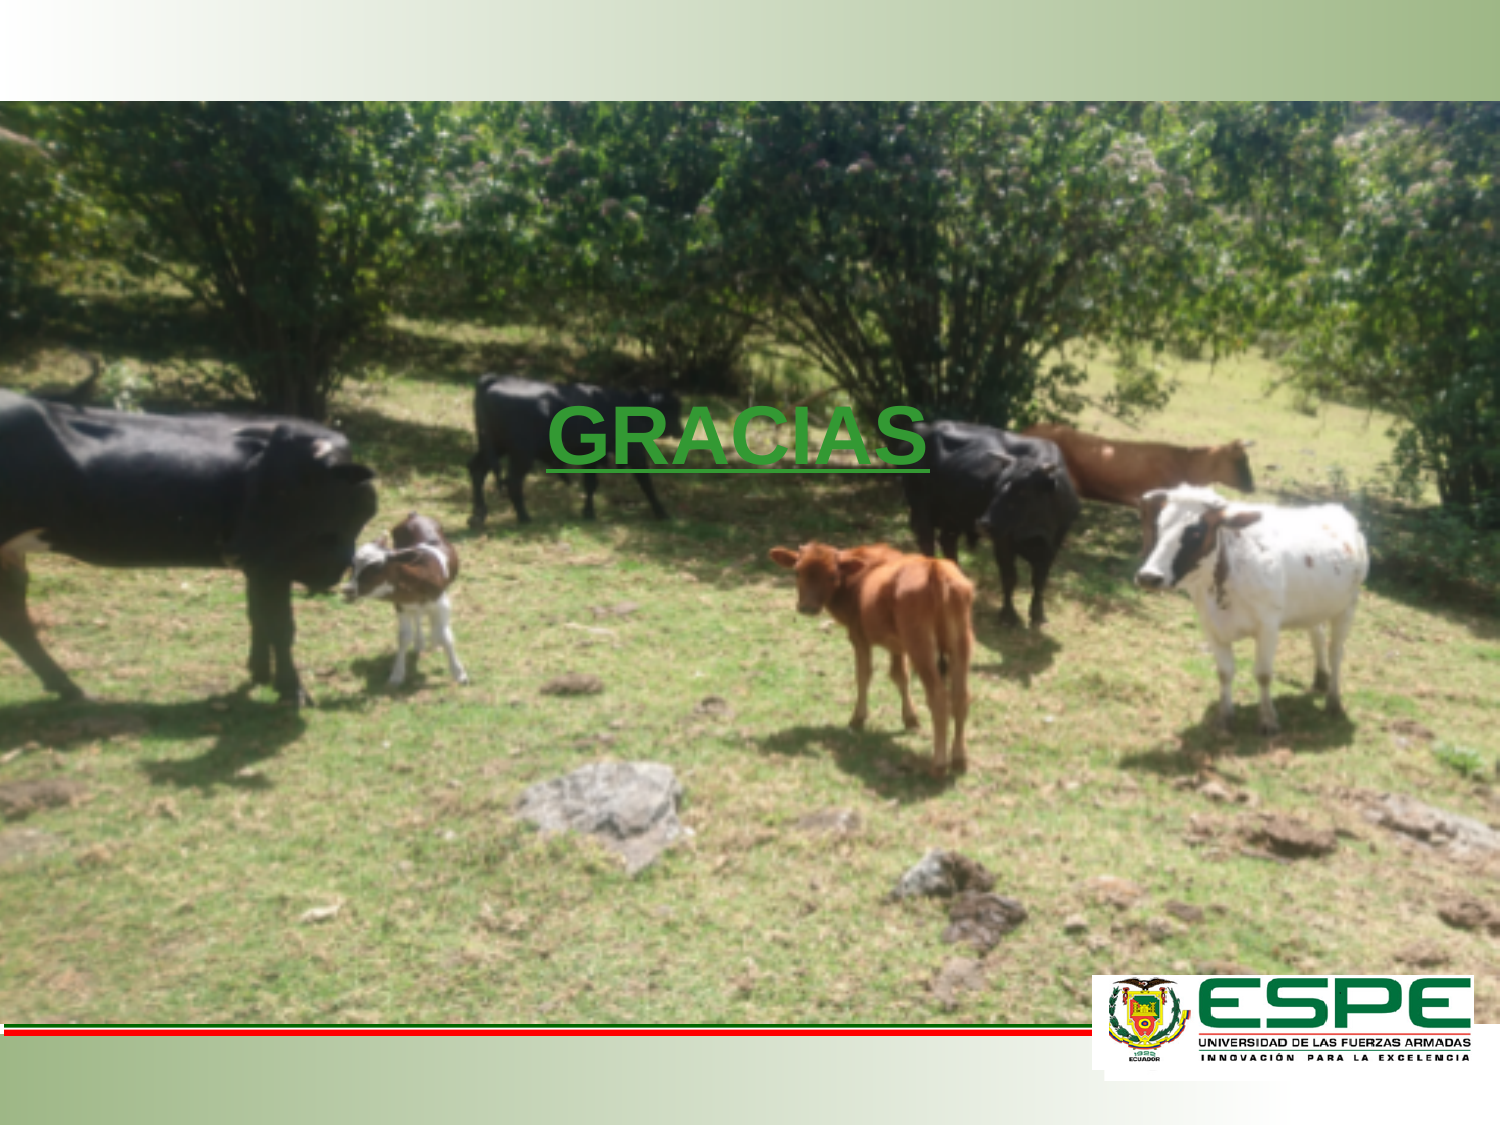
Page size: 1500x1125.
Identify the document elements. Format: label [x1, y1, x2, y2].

picture [0, 101, 1500, 1081]
